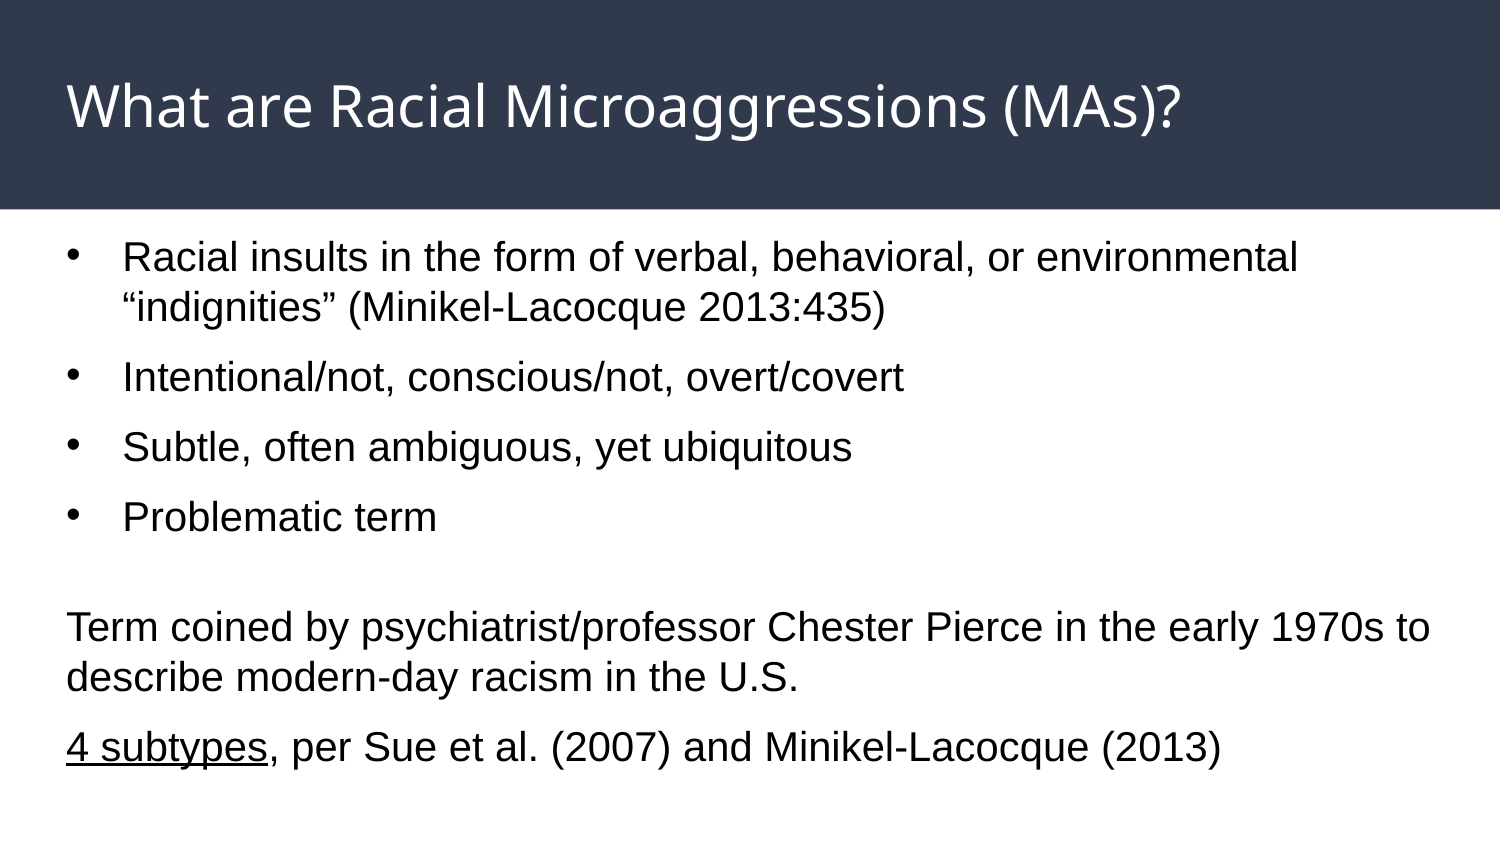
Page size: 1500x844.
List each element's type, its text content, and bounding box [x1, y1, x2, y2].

text_box Racial insults in the form of verbal, behavioral, or environmental “indignities” (Minikel-Lacocque 2013:435) Intentional/not, conscious/not, overt/covert Subtle, often ambiguous, yet ubiquitous Problematic term Term coined by psychiatrist/professor Chester Pierce in the early 1970s to describe modern-day racism in the U.S. 4 subtypes, per Sue et al. (2007) and Minikel-Lacocque (2013) [51, 214, 1470, 828]
title What are Racial Microaggressions (MAs)? [51, 54, 1449, 185]
